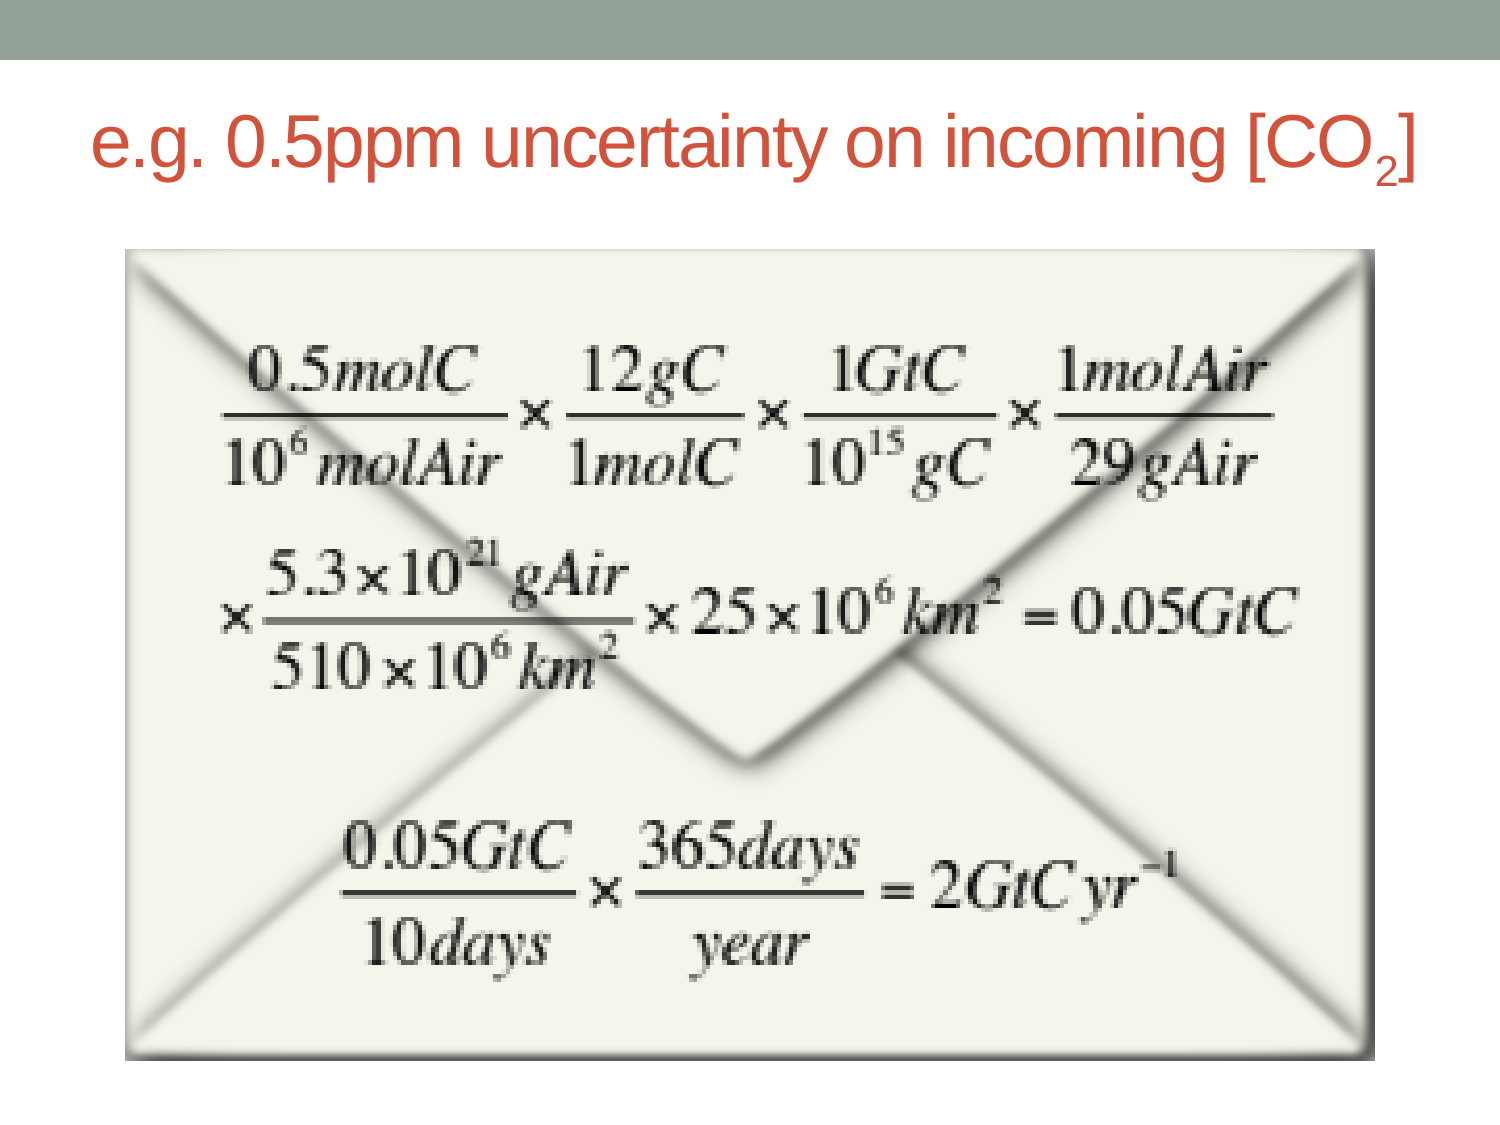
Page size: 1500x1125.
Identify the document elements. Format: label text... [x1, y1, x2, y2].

title e.g. 0.5ppm uncertainty on incoming [CO2] [75, 62, 1475, 225]
picture [124, 249, 1376, 1061]
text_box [212, 324, 1305, 712]
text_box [330, 799, 1186, 988]
